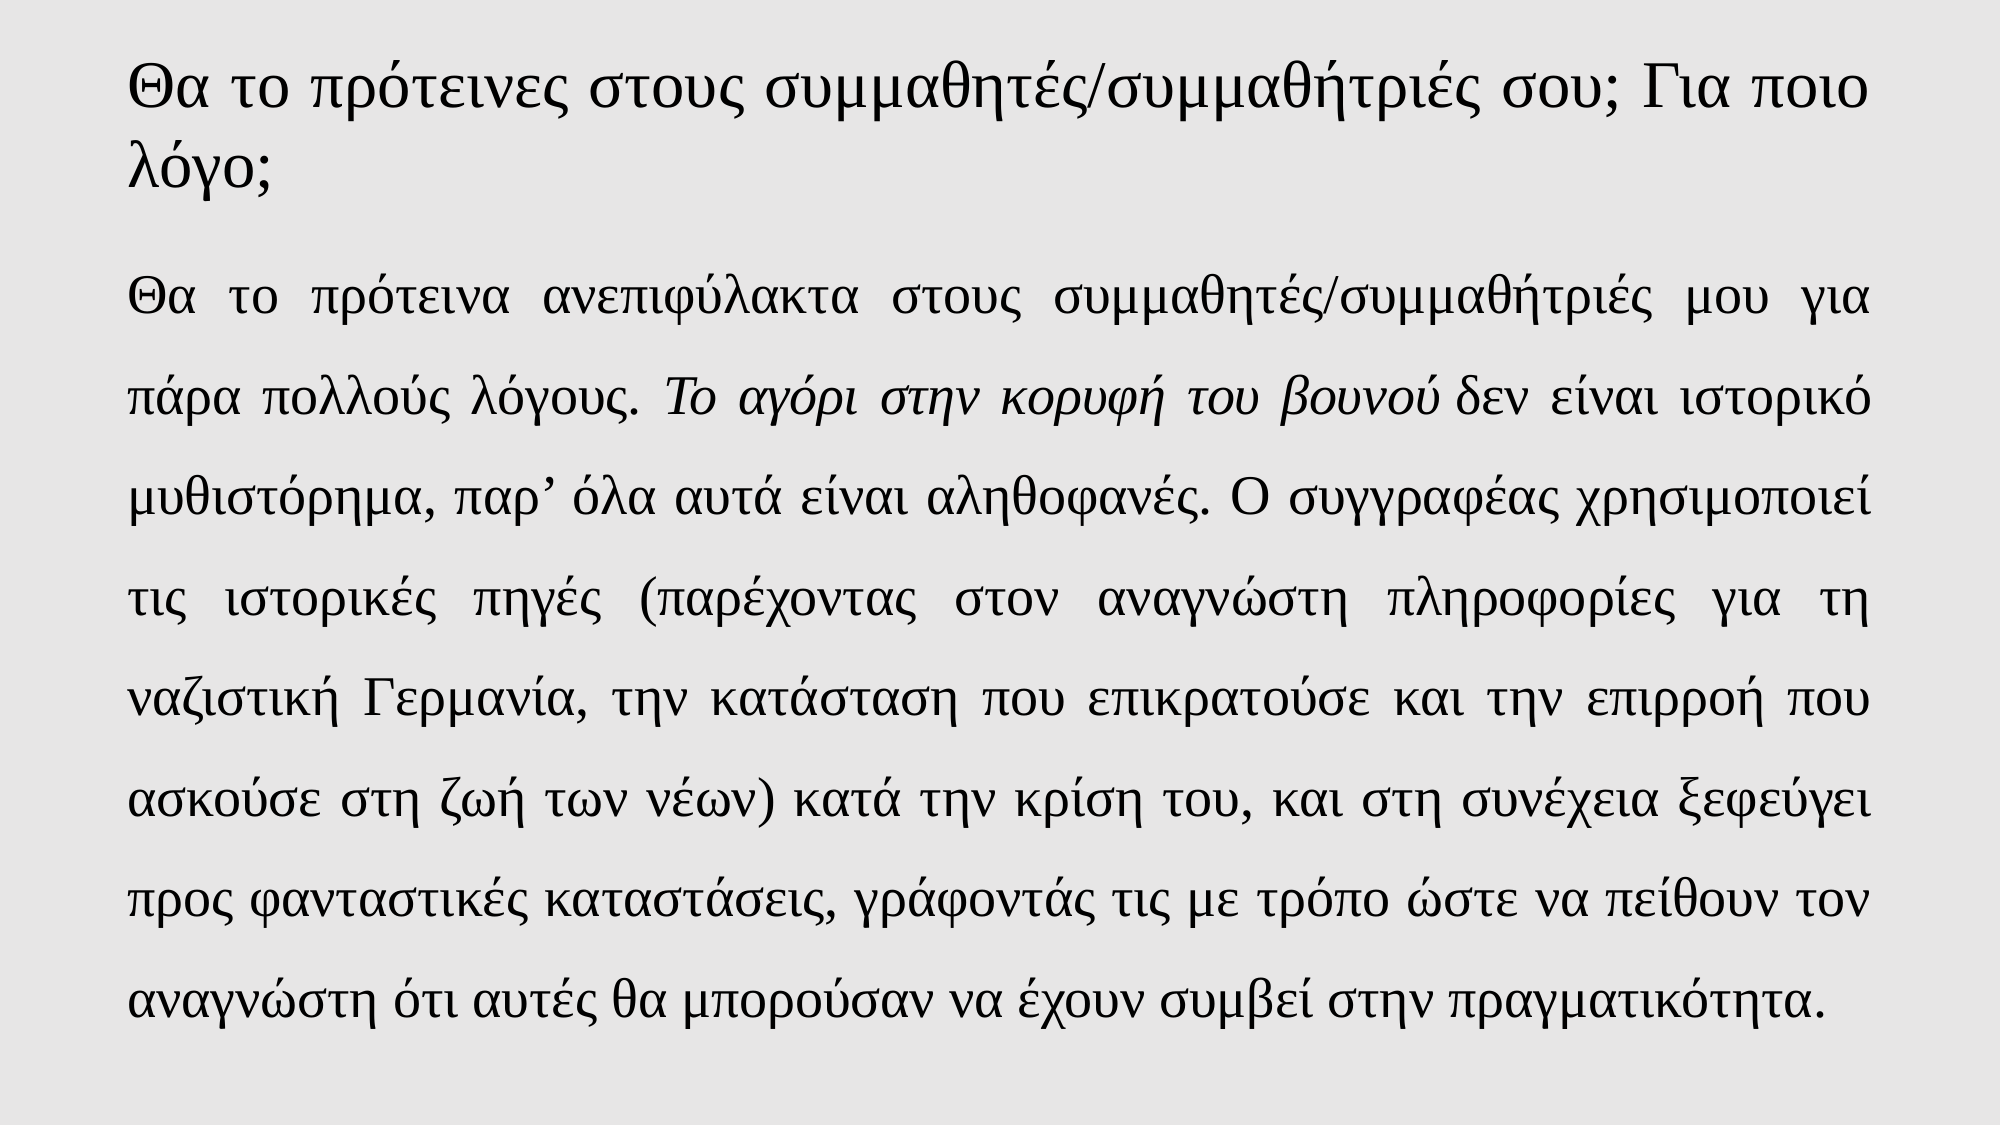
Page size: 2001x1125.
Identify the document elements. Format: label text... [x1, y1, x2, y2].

list Θα το πρότεινα ανεπιφύλακτα στους συμμαθητές/συμμαθήτριές μου για πάρα πολλούς λόγους. Το αγόρι στην κορυφή του βουνού δεν είναι ιστορικό μυθιστόρημα, παρ’ όλα αυτά είναι αληθοφανές. Ο συγγραφέας χρησιμοποιεί τις ιστορικές πηγές (παρέχοντας στον αναγνώστη πληροφορίες για τη ναζιστική Γερμανία, την κατάσταση που επικρατούσε και την επιρροή που ασκούσε στη ζωή των νέων) κατά την κρίση του, και στη συνέχεια ξεφεύγει προς φανταστικές καταστάσεις, γράφοντάς τις με τρόπο ώστε να πείθουν τον αναγνώστη ότι αυτές θα μπορούσαν να έχουν συμβεί στην πραγματικότητα. [112, 216, 1888, 1125]
title Θα το πρότεινες στους συμμαθητές/συμμαθήτριές σου; Για ποιο λόγο; [112, 50, 1888, 192]
